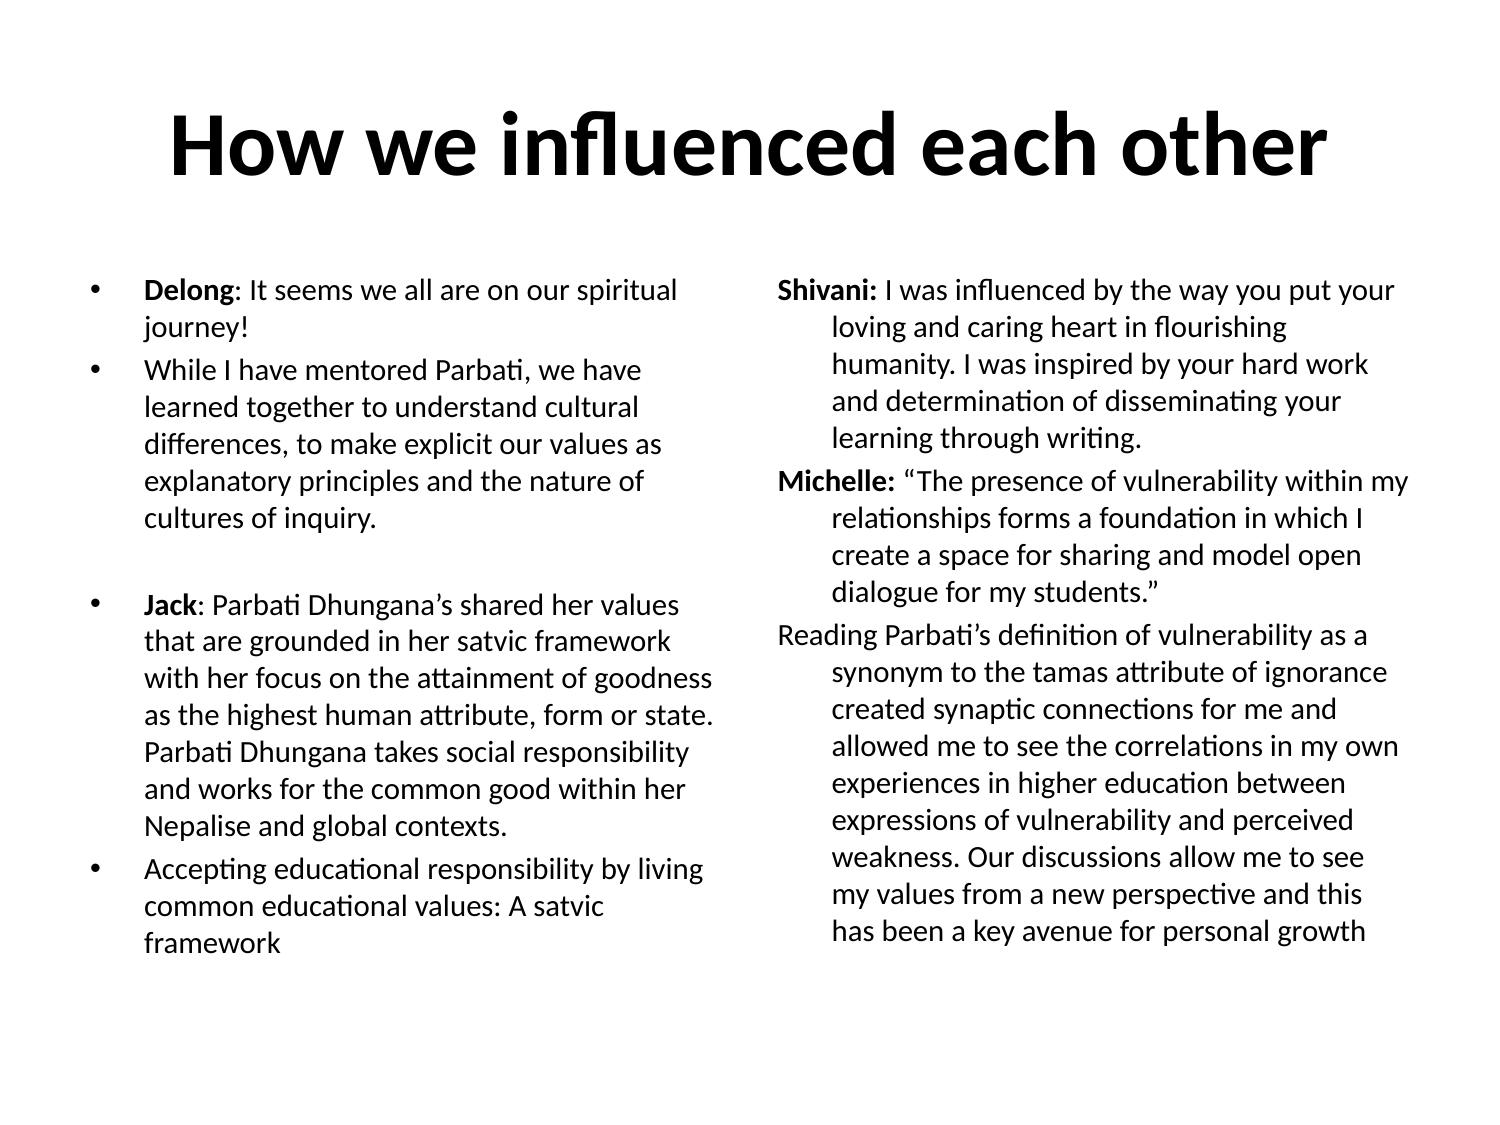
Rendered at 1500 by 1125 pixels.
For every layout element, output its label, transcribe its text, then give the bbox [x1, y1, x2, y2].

list Shivani: I was influenced by the way you put your loving and caring heart in flourishing humanity. I was inspired by your hard work and determination of disseminating your learning through writing. Michelle: “The presence of vulnerability within my relationships forms a foundation in which I create a space for sharing and model open dialogue for my students.” Reading Parbati’s definition of vulnerability as a synonym to the tamas attribute of ignorance created synaptic connections for me and allowed me to see the correlations in my own experiences in higher education between expressions of vulnerability and perceived weakness. Our discussions allow me to see my values from a new perspective and this has been a key avenue for personal growth [762, 262, 1425, 1005]
title How we influenced each other [75, 45, 1425, 233]
list Delong: It seems we all are on our spiritual journey! While I have mentored Parbati, we have learned together to understand cultural differences, to make explicit our values as explanatory principles and the nature of cultures of inquiry. Jack: Parbati Dhungana’s shared her values that are grounded in her satvic framework with her focus on the attainment of goodness as the highest human attribute, form or state. Parbati Dhungana takes social responsibility and works for the common good within her Nepalise and global contexts. Accepting educational responsibility by living common educational values: A satvic framework [75, 262, 738, 1005]
